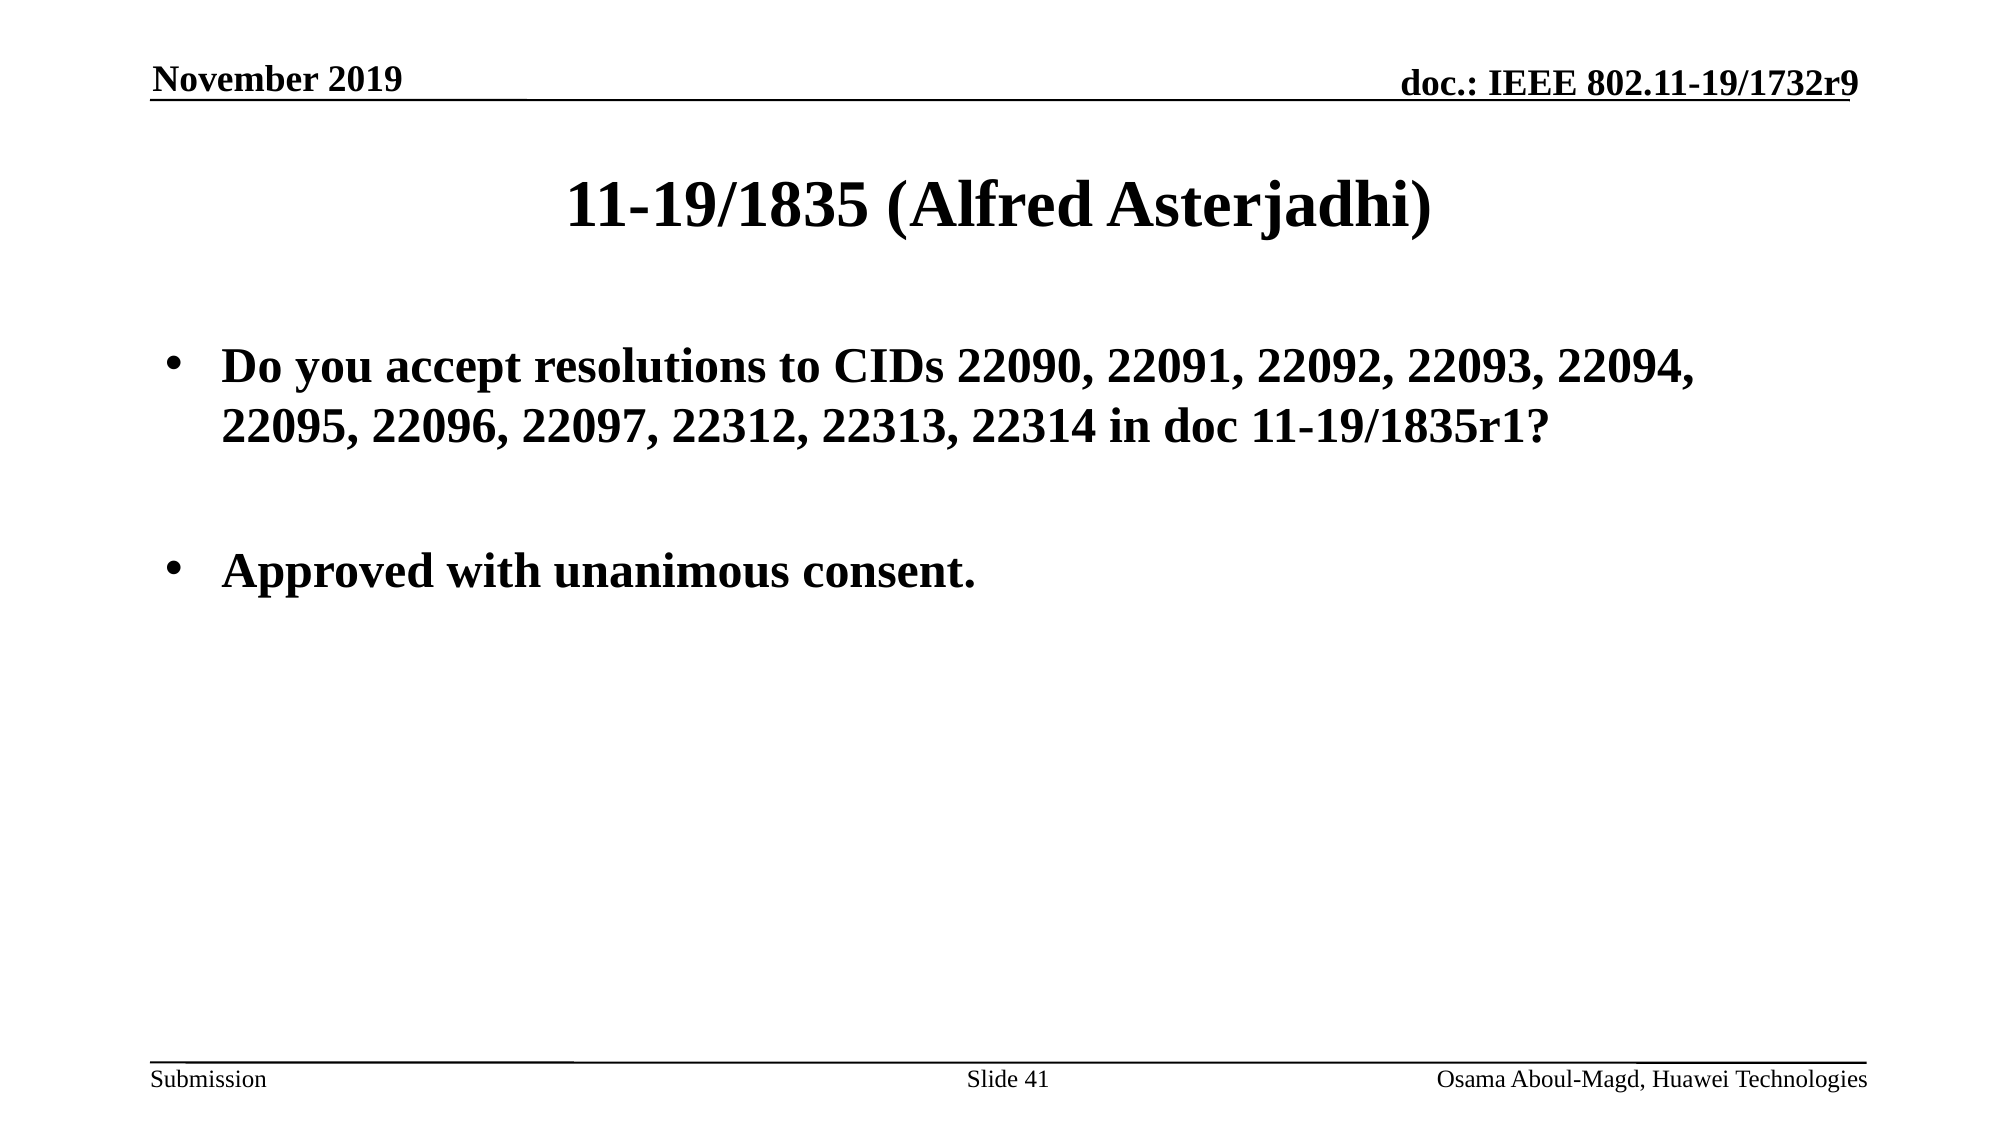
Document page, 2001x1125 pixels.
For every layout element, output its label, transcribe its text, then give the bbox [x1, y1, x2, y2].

footer Osama Aboul-Magd, Huawei Technologies [1171, 1061, 1869, 1093]
title 11-19/1835 (Alfred Asterjadhi) [149, 112, 1850, 288]
slide_number Slide 41 [950, 1061, 1067, 1123]
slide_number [152, 54, 563, 100]
list Do you accept resolutions to CIDs 22090, 22091, 22092, 22093, 22094, 22095, 22096, 22097, 22312, 22313, 22314 in doc 11-19/1835r1? Approved with unanimous consent. [149, 324, 1850, 1000]
